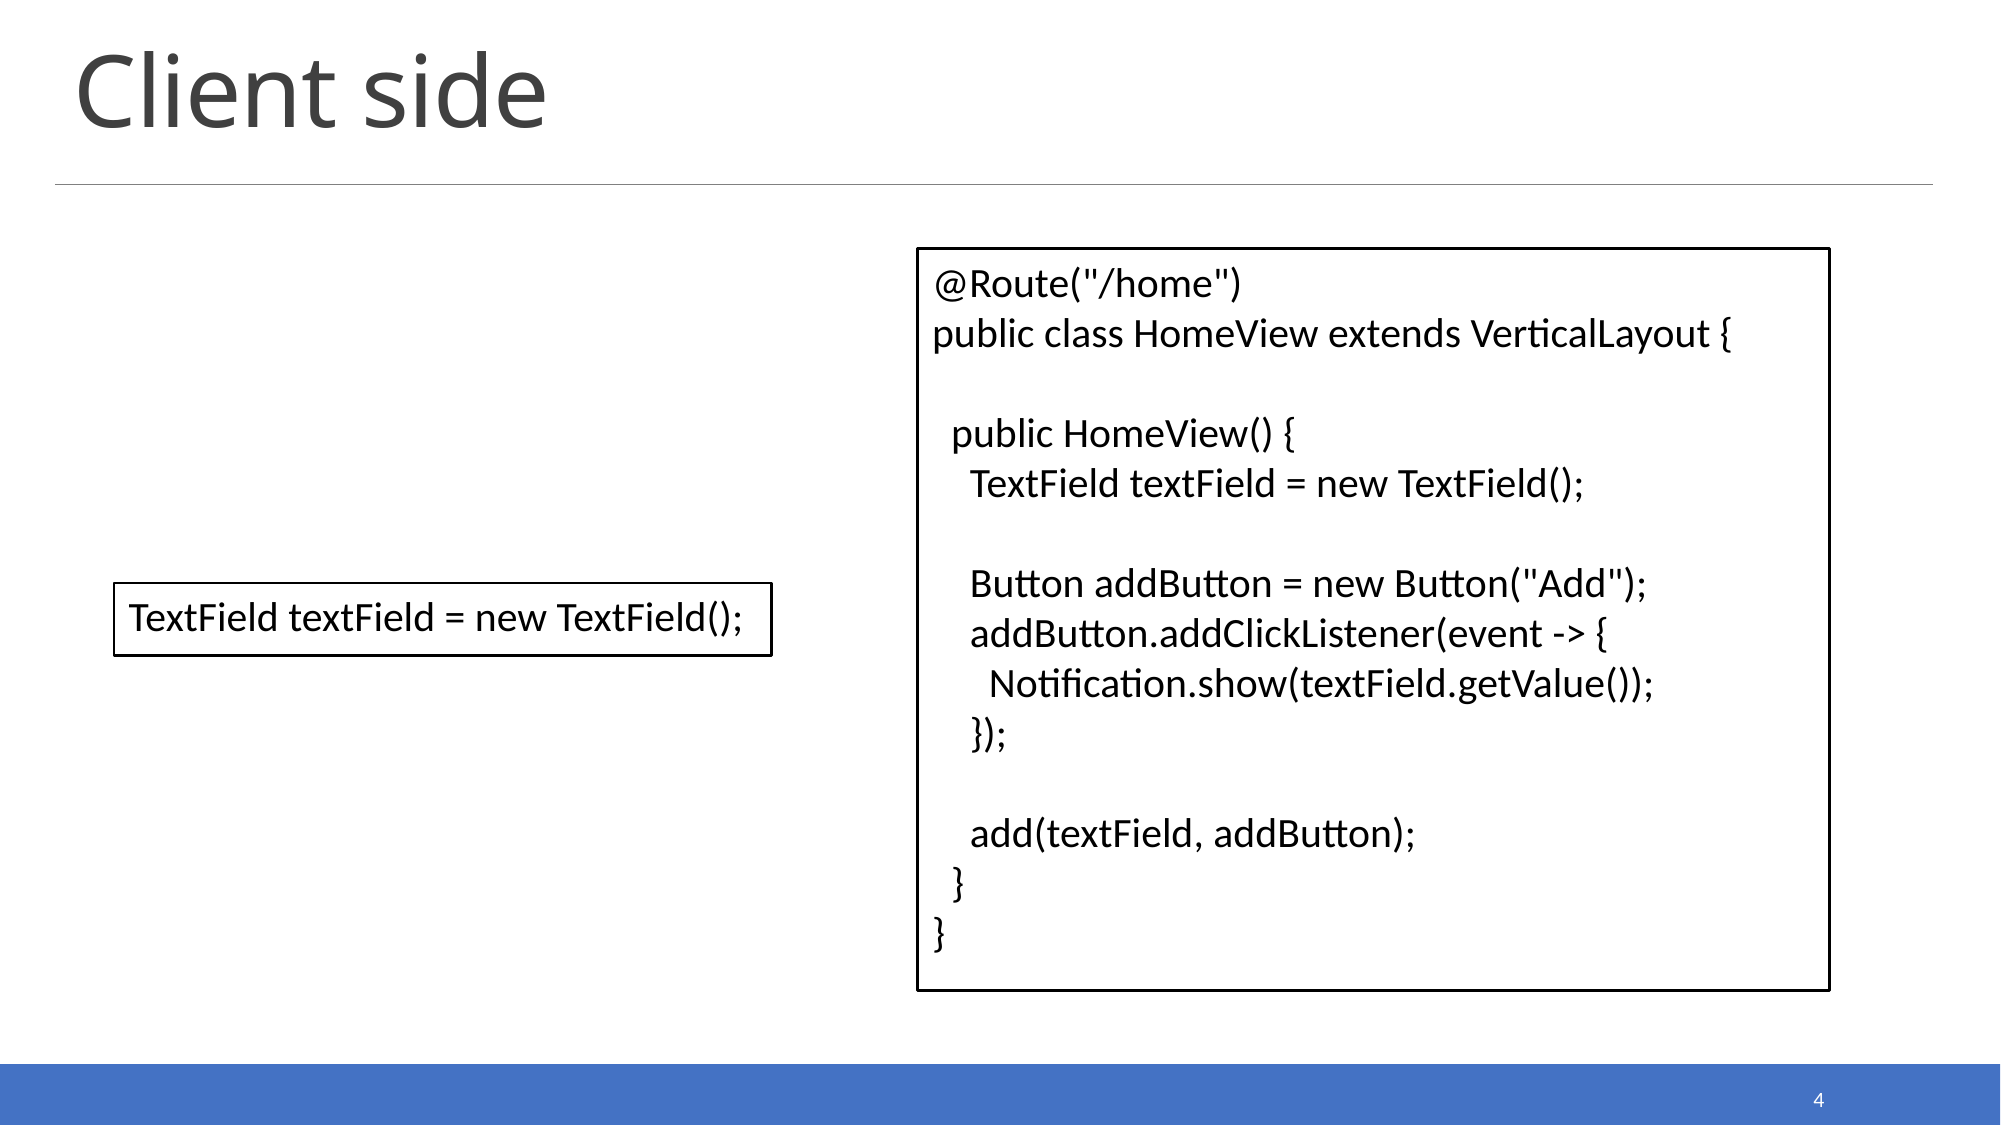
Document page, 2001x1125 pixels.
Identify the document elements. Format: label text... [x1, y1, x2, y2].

title Client side [59, 29, 1937, 156]
text_box @Route("/home") public class HomeView extends VerticalLayout { public HomeView() { TextField textField = new TextField(); Button addButton = new Button("Add"); addButton.addClickListener(event -> { Notification.show(textField.getValue()); }); add(textField, addButton); } } [916, 247, 1831, 992]
slide_number 4 [1624, 1077, 1840, 1120]
text_box TextField textField = new TextField(); [113, 582, 773, 657]
